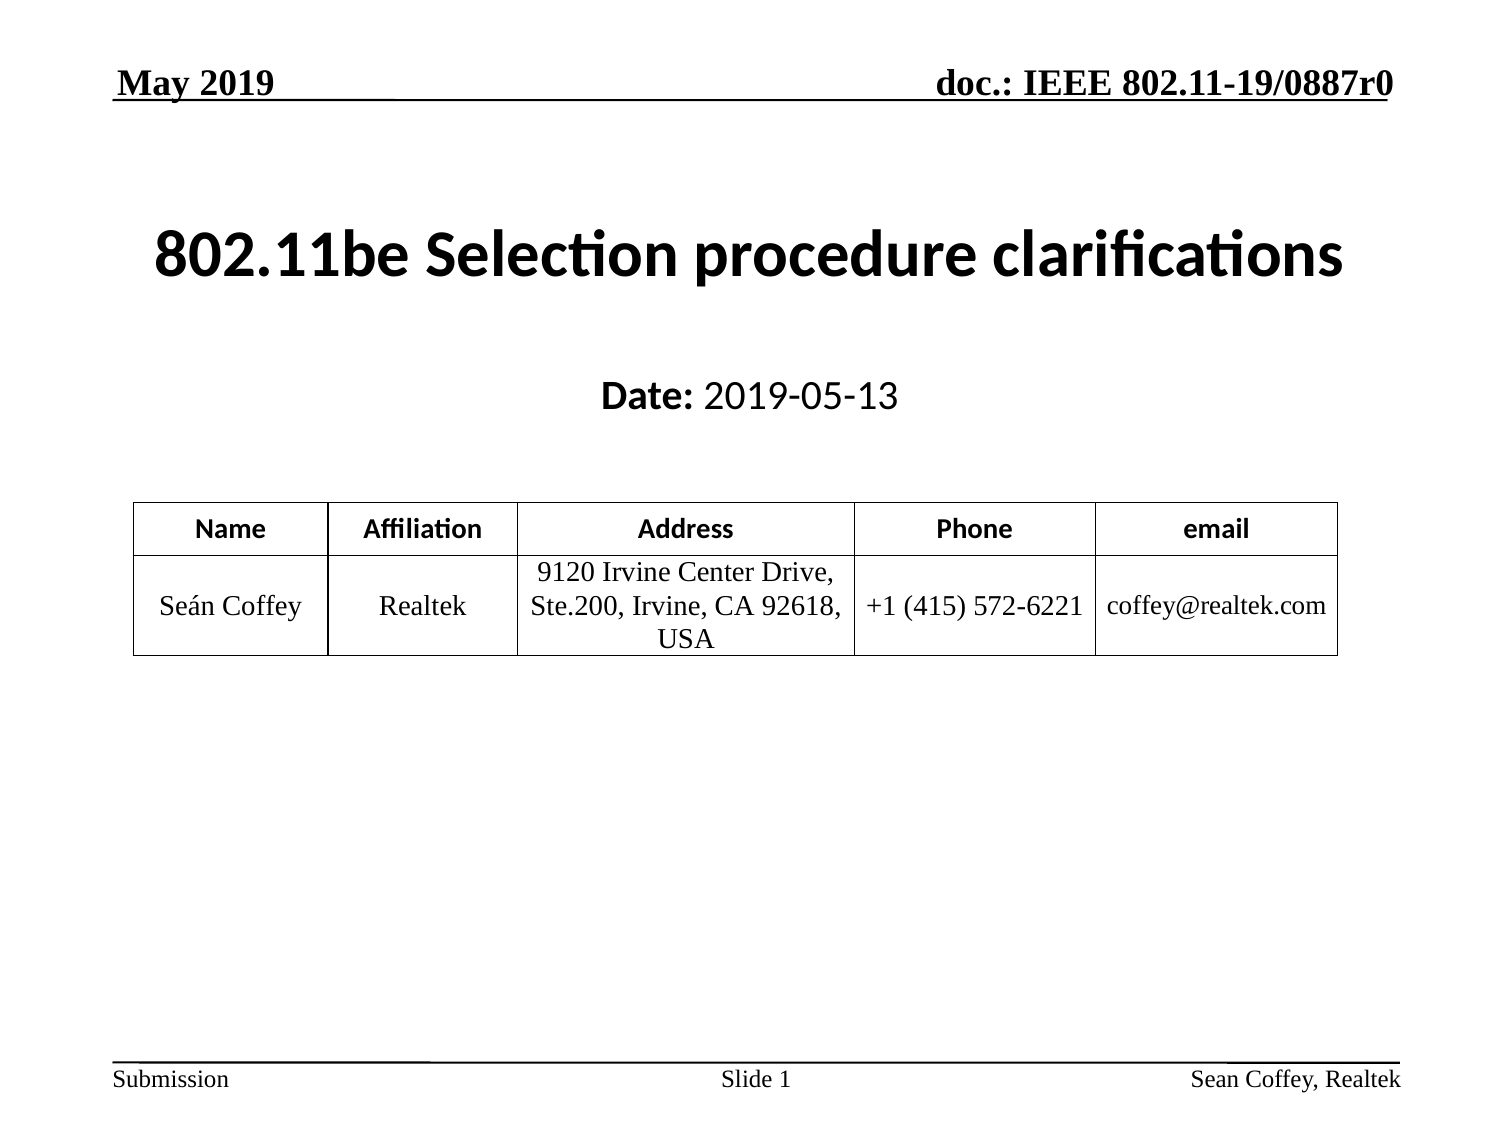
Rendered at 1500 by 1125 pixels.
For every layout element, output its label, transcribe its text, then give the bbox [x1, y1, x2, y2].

slide_number Slide 1 [712, 1061, 800, 1123]
footer Sean Coffey, Realtek [902, 1061, 1402, 1093]
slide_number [116, 58, 496, 104]
list Date: 2019-05-13 [112, 359, 1388, 426]
title 802.11be Selection procedure clarifications [112, 162, 1388, 338]
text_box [92, 501, 1381, 876]
